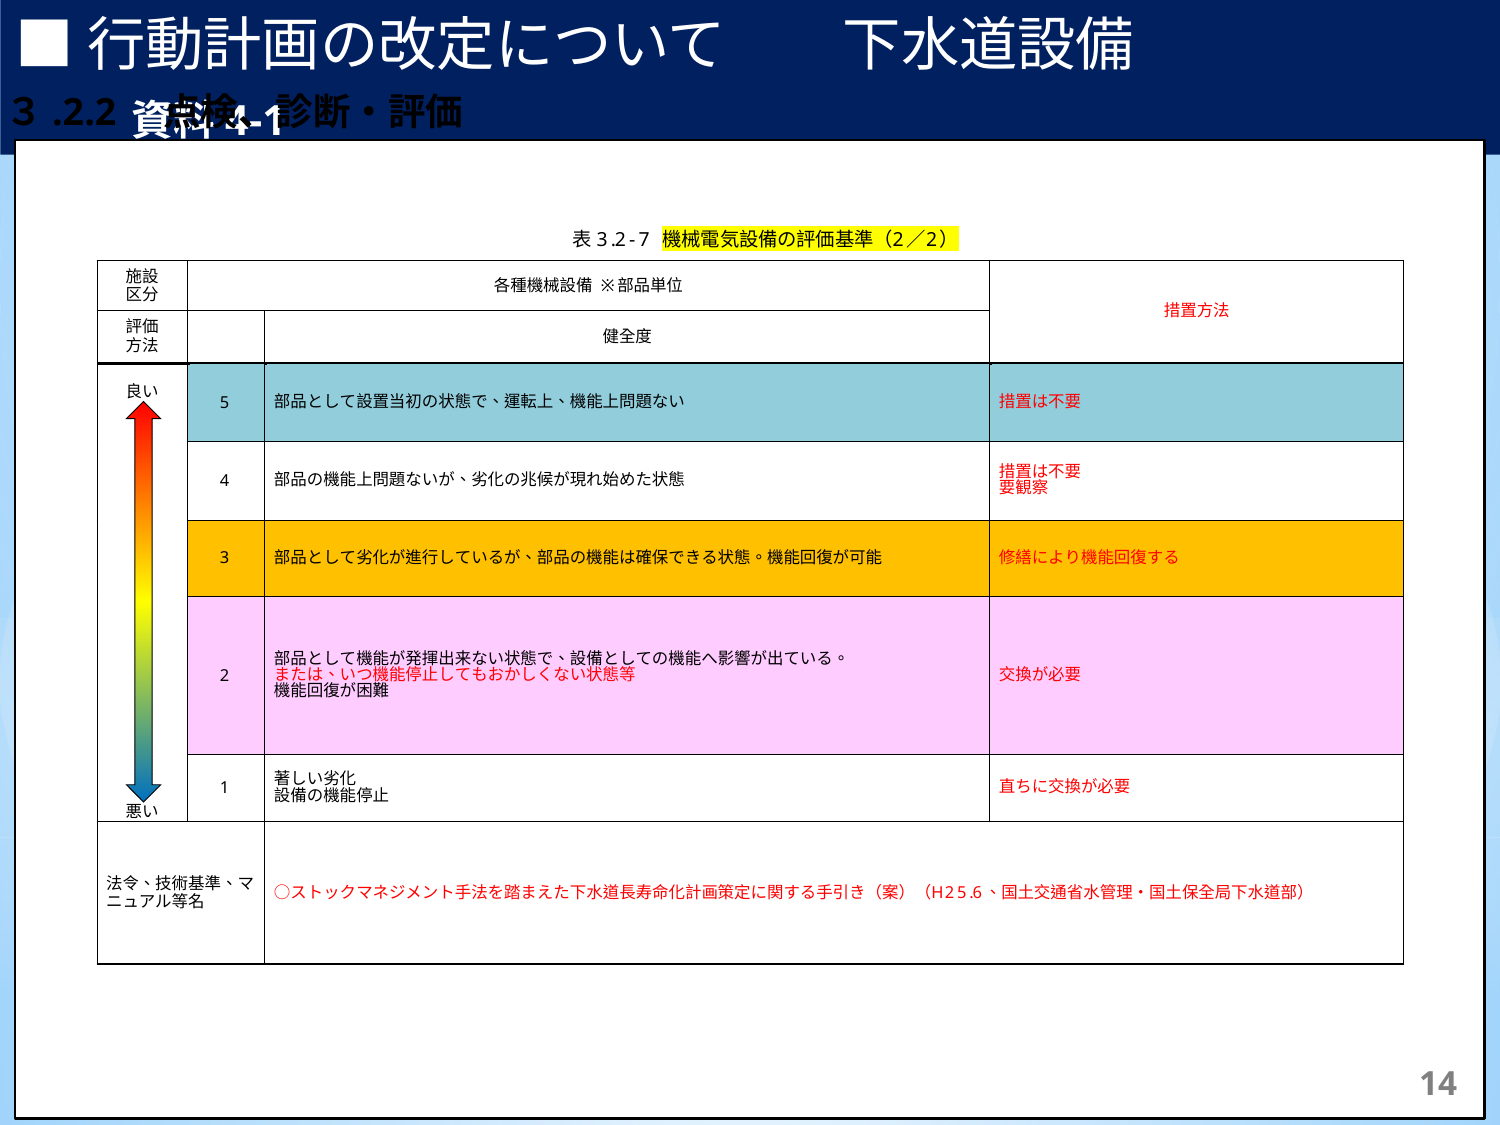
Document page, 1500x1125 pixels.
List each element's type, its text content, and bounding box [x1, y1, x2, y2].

text_box ■行動計画の改定について 下水道設備 資料4-1 [0, 0, 1500, 155]
slide_number 32 [1391, 1065, 1500, 1125]
text_box [14, 140, 1485, 1119]
text_box 32 [1383, 1055, 1493, 1116]
text_box ３.2.2 点検、診断・評価 [0, 80, 1461, 141]
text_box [83, 222, 1417, 1010]
